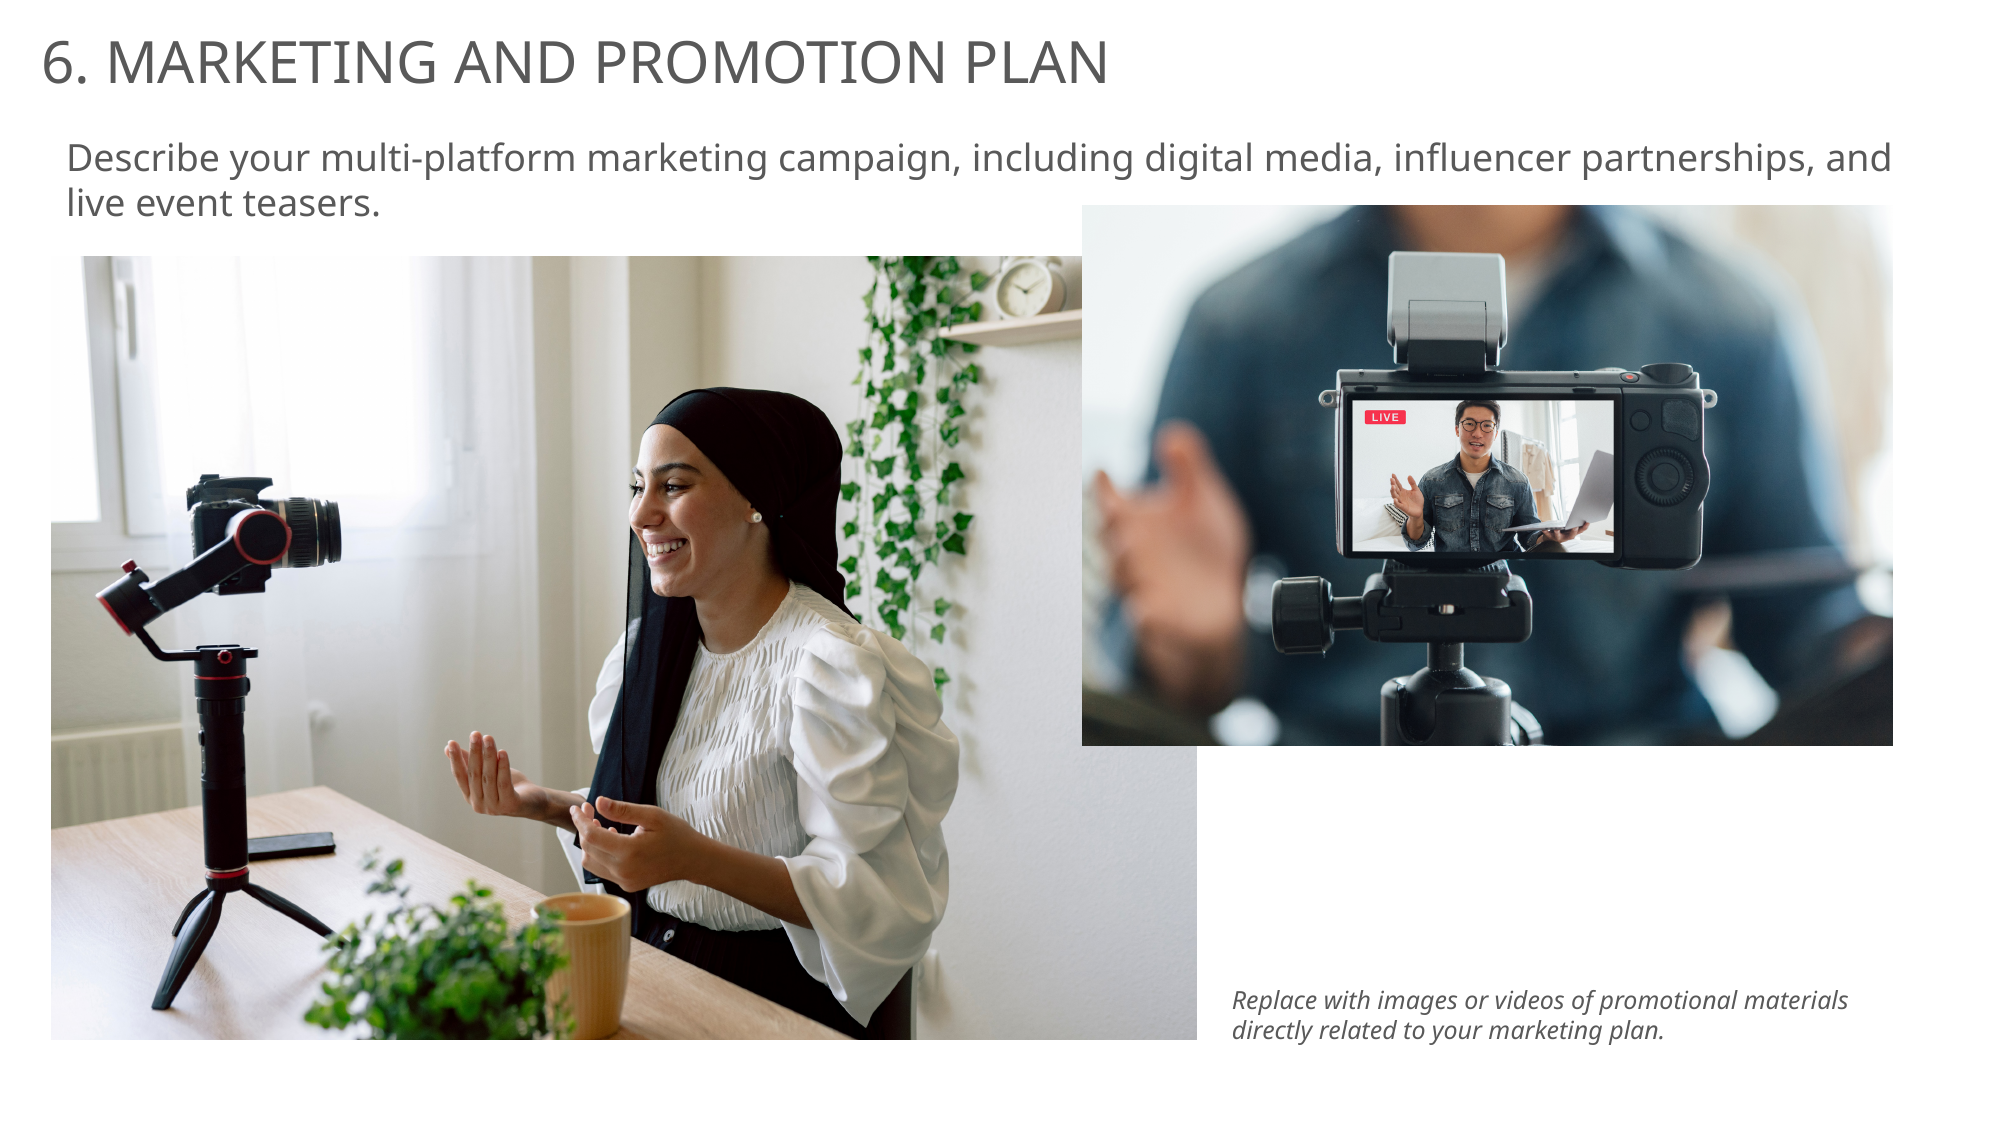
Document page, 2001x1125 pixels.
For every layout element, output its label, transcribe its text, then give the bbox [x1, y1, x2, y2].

picture [51, 205, 1893, 1040]
text_box Replace with images or videos of promotional materials directly related to your marketing plan. [1217, 977, 1949, 1052]
text_box Describe your multi-platform marketing campaign, including digital media, influencer partnerships, and live event teasers. [51, 127, 1969, 232]
text_box 6. MARKETING AND PROMOTION PLAN [26, 18, 1969, 103]
